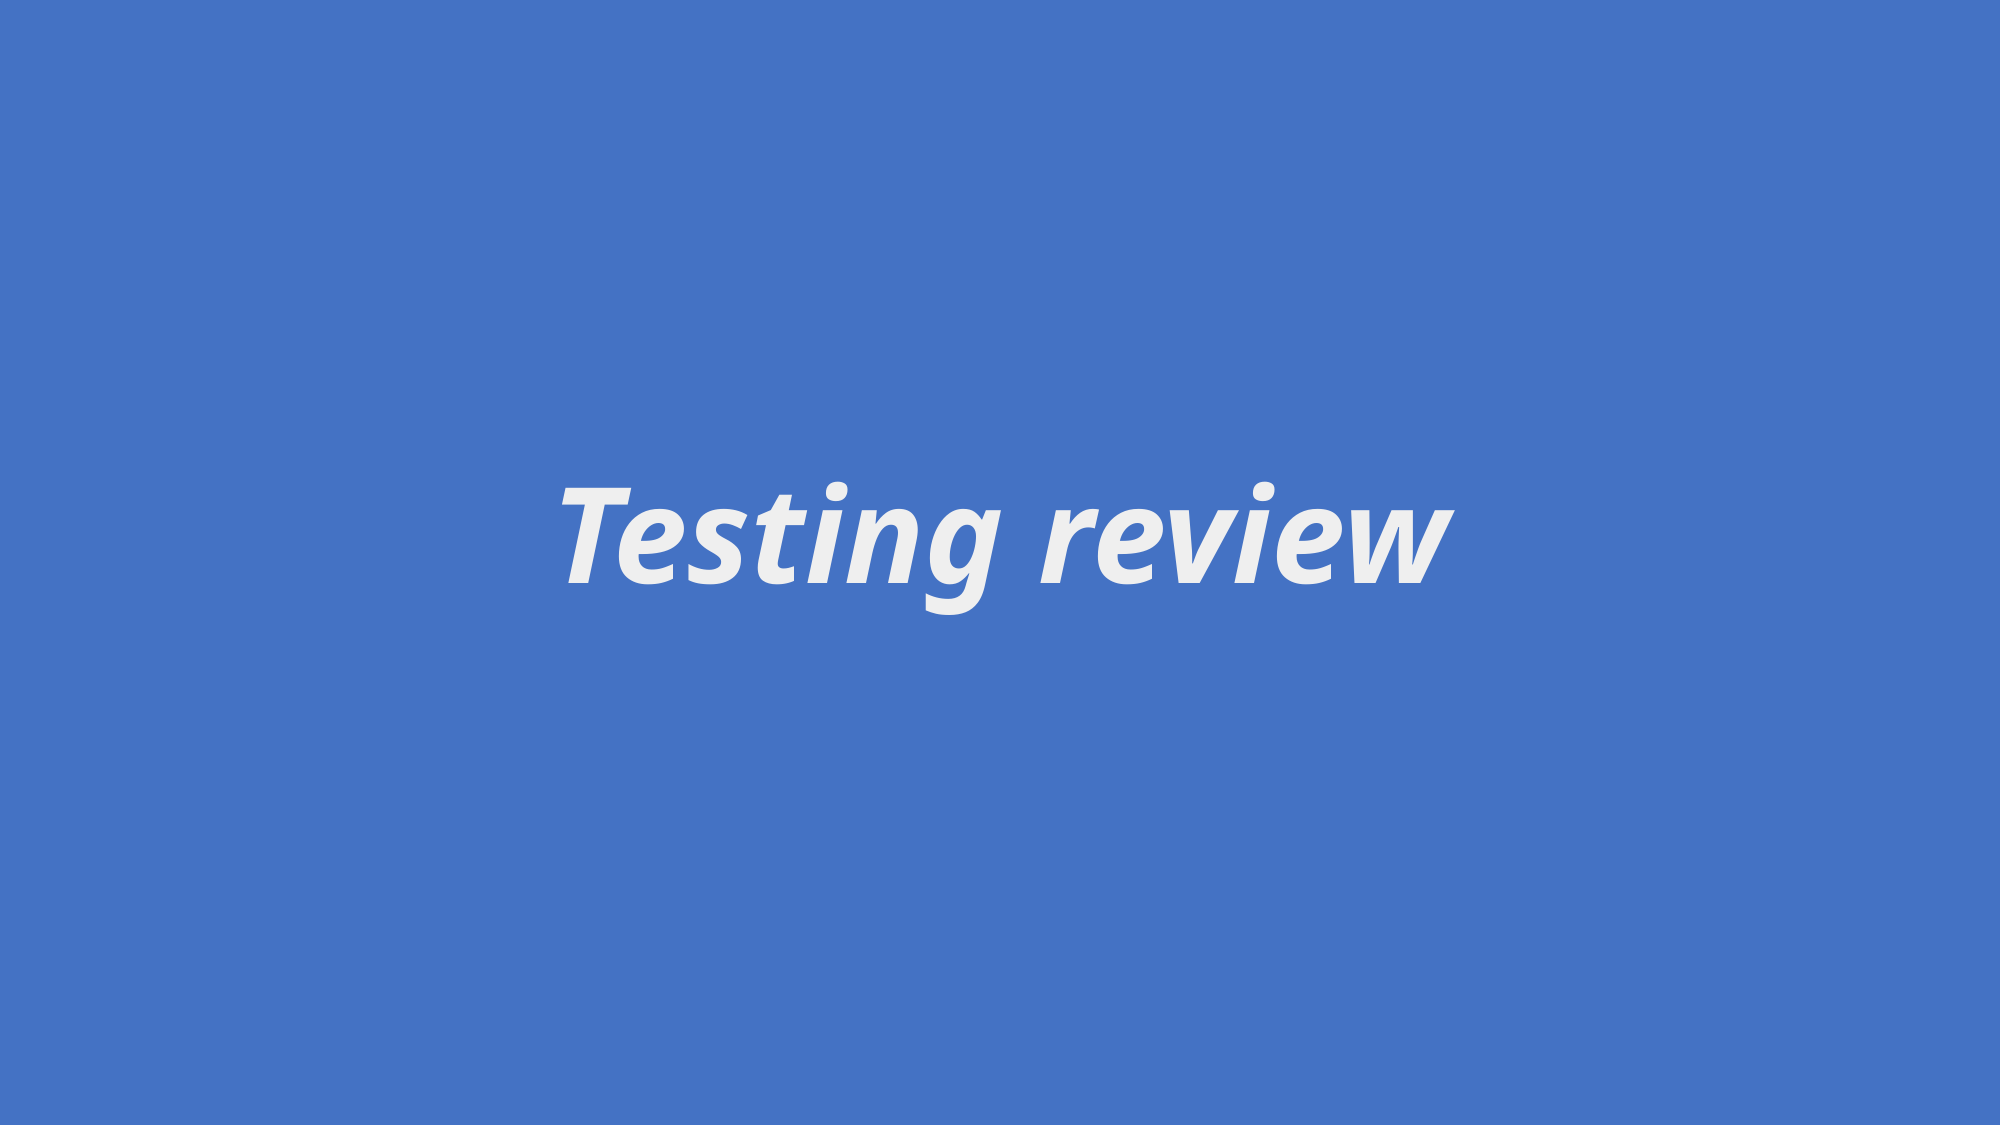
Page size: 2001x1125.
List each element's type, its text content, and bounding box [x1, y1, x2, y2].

text_box Testing review [225, 430, 1775, 739]
